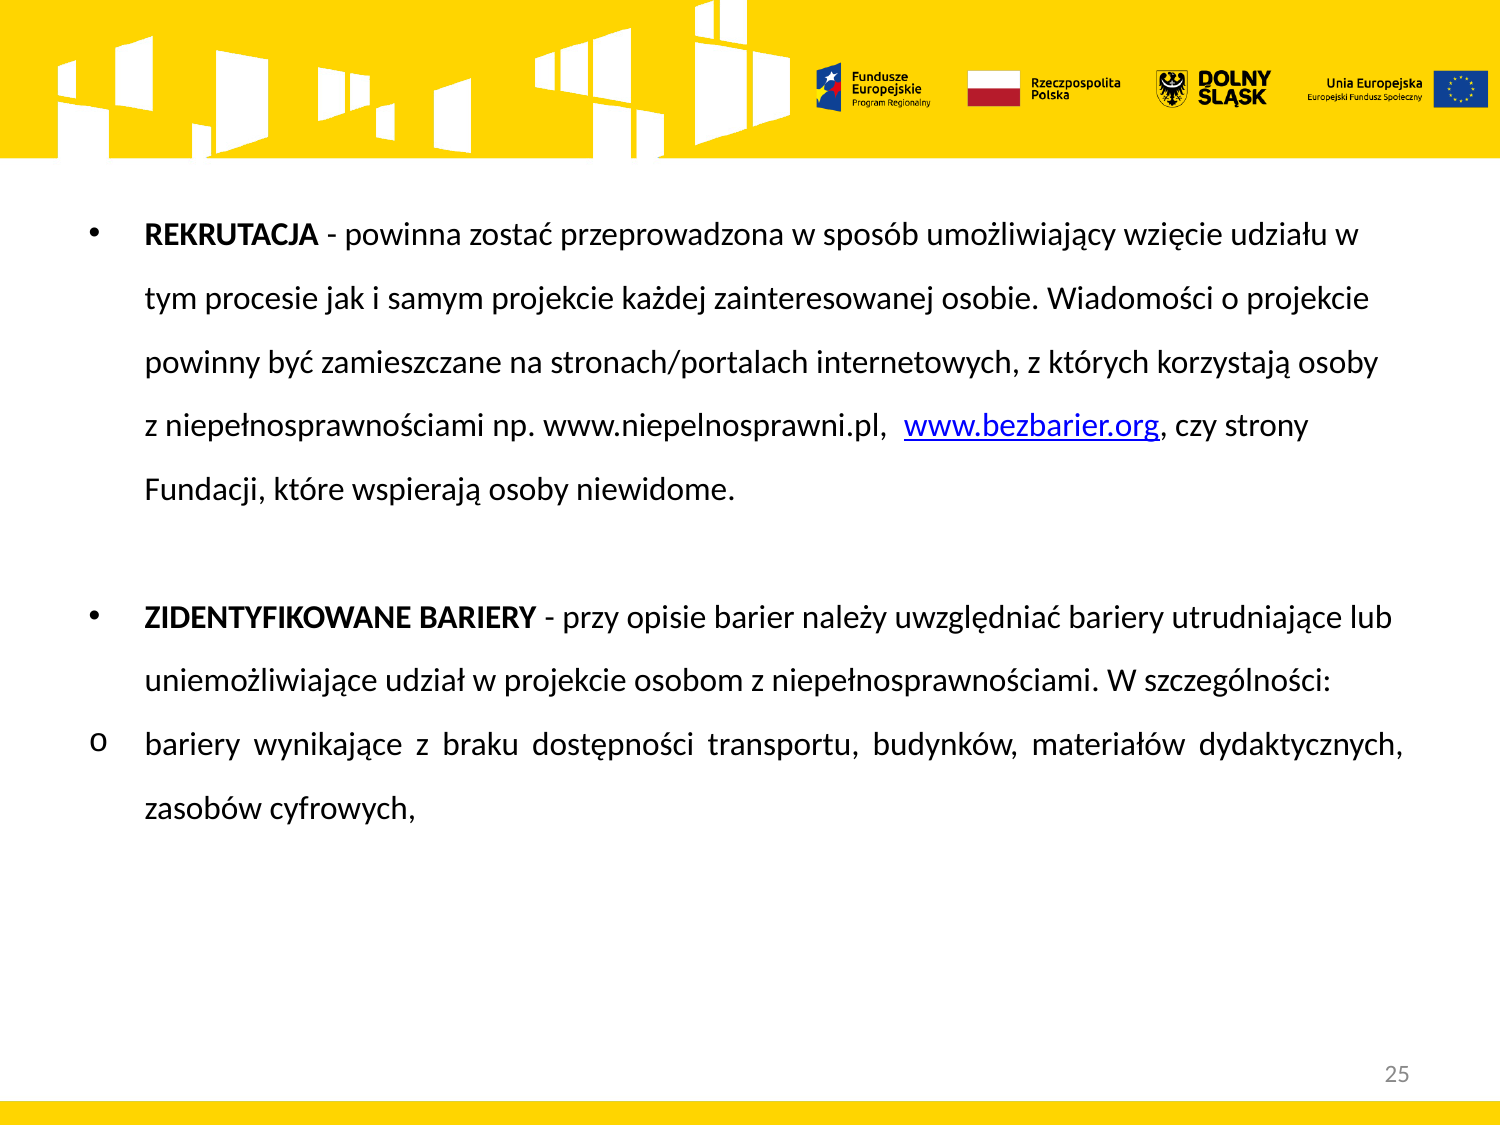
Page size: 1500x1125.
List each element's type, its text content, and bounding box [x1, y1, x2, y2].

text_box REKRUTACJA - powinna zostać przeprowadzona w sposób umożliwiający wzięcie udziału w tym procesie jak i samym projekcie każdej zainteresowanej osobie. Wiadomości o projekcie powinny być zamieszczane na stronach/portalach internetowych, z których korzystają osoby z niepełnosprawnościami np. www.niepelnosprawni.pl, www.bezbarier.org, czy strony Fundacji, które wspierają osoby niewidome. ZIDENTYFIKOWANE BARIERY - przy opisie barier należy uwzględniać bariery utrudniające lub uniemożliwiające udział w projekcie osobom z niepełnosprawnościami. W szczególności: bariery wynikające z braku dostępności transportu, budynków, materiałów dydaktycznych, zasobów cyfrowych, [73, 180, 1421, 1044]
slide_number 25 [1074, 1042, 1425, 1103]
picture [0, 0, 1500, 1125]
